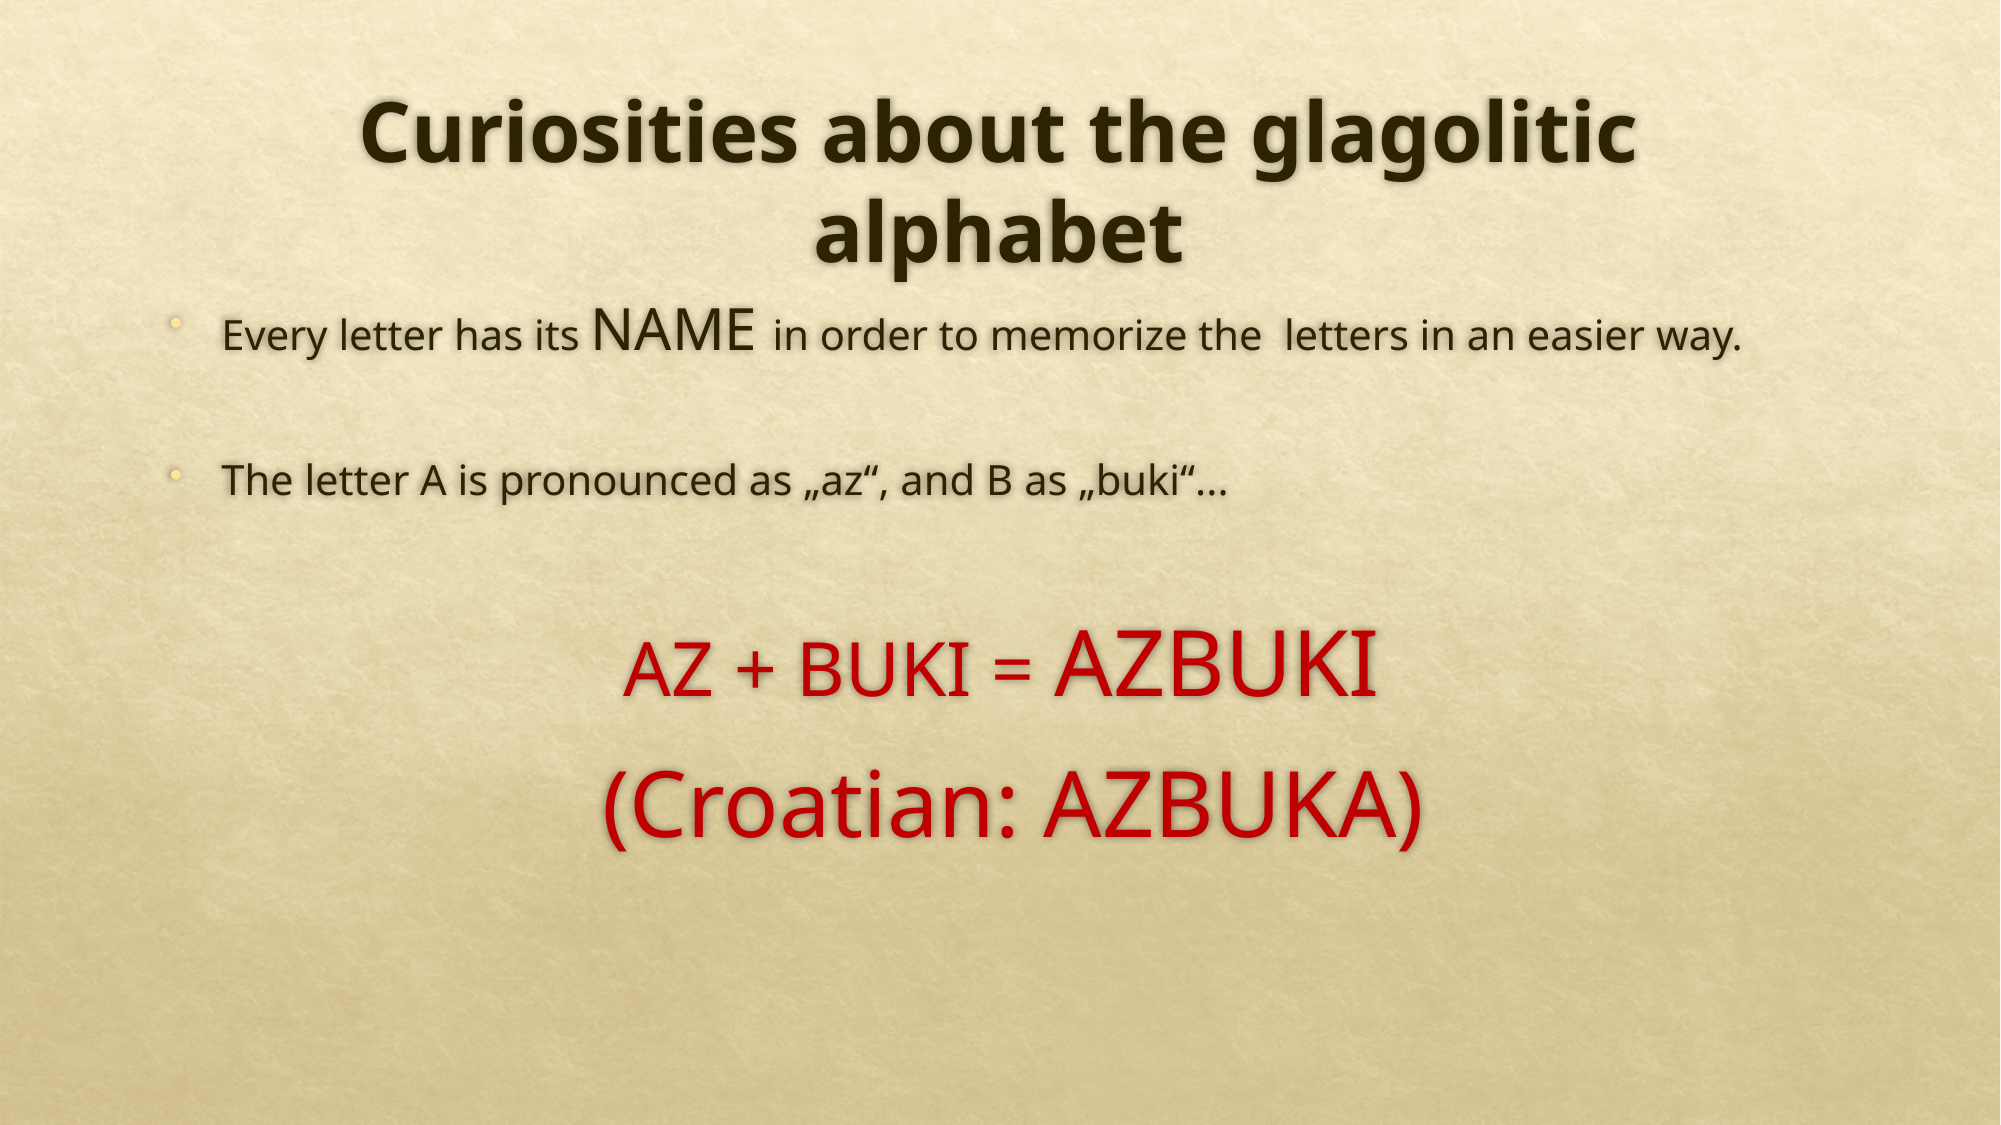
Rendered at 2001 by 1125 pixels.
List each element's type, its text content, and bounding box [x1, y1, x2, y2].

title Curiosities about the glagolitic alphabet [149, 99, 1849, 260]
list Every letter has its NAME in order to memorize the letters in an easier way. The letter A is pronounced as „az“, and B as „buki“... AZ + BUKI = AZBUKI (Croatian: AZBUKA) [149, 284, 1849, 950]
